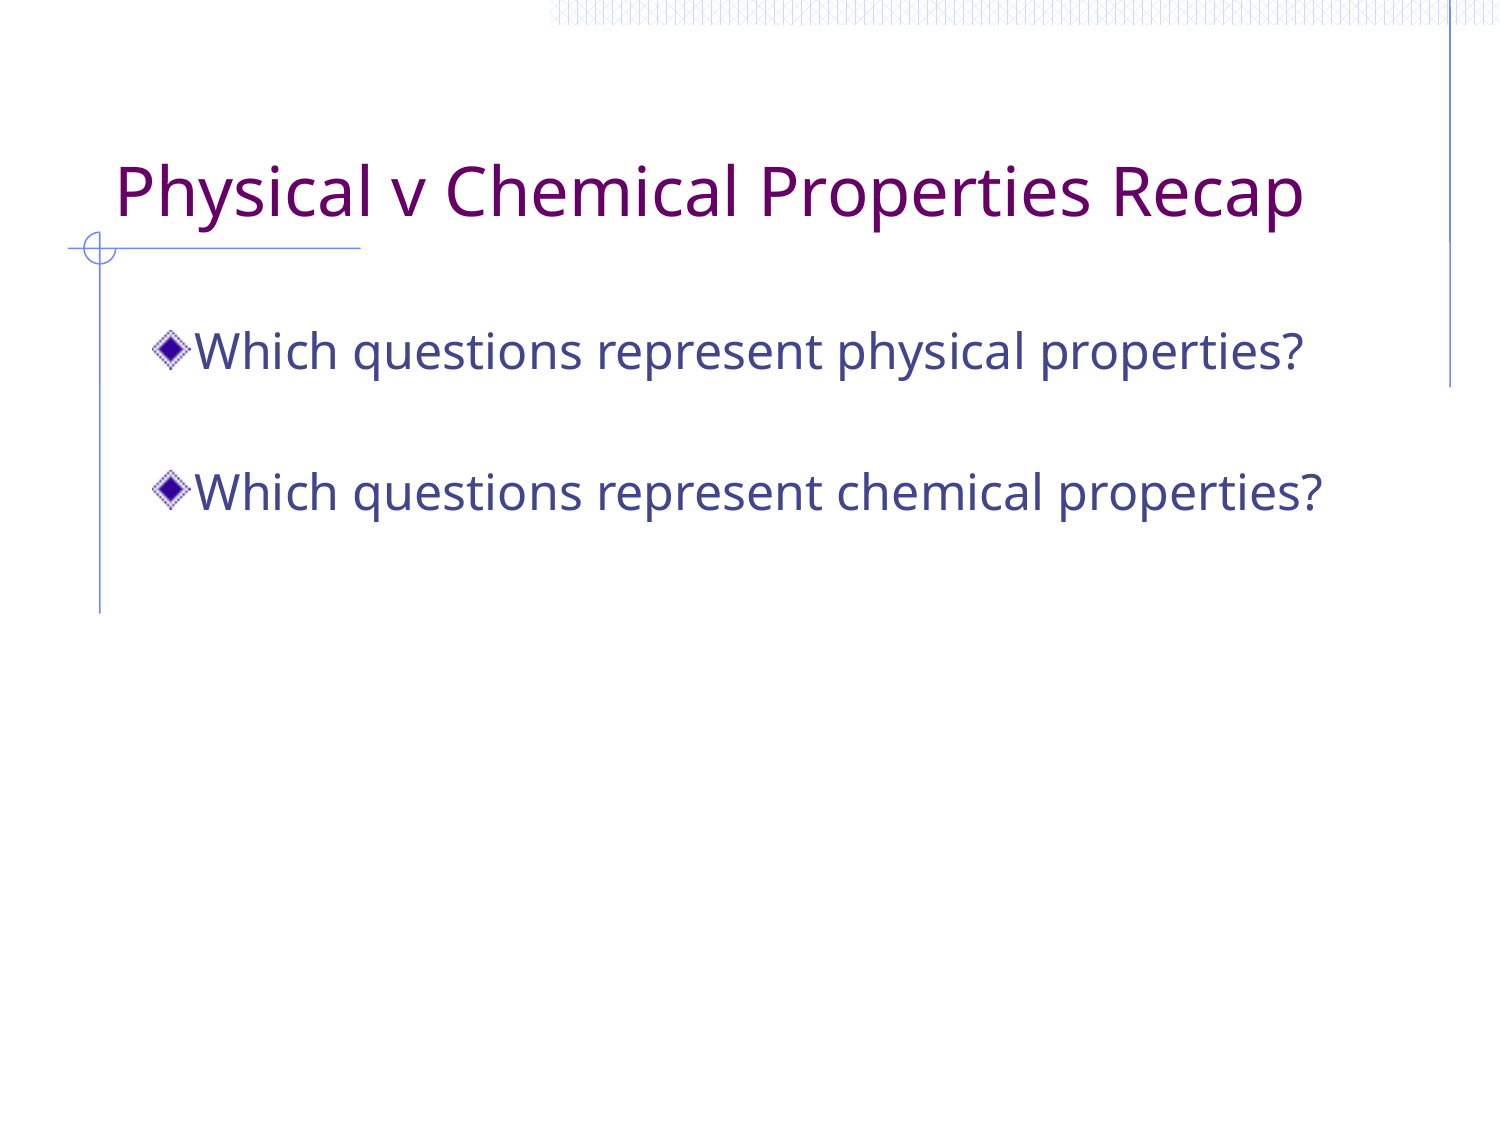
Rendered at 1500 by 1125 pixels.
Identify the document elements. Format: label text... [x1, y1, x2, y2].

title Physical v Chemical Properties Recap [99, 50, 1375, 238]
list Which questions represent physical properties? Which questions represent chemical properties? [137, 312, 1413, 988]
picture [152, 470, 191, 510]
picture [152, 330, 191, 370]
